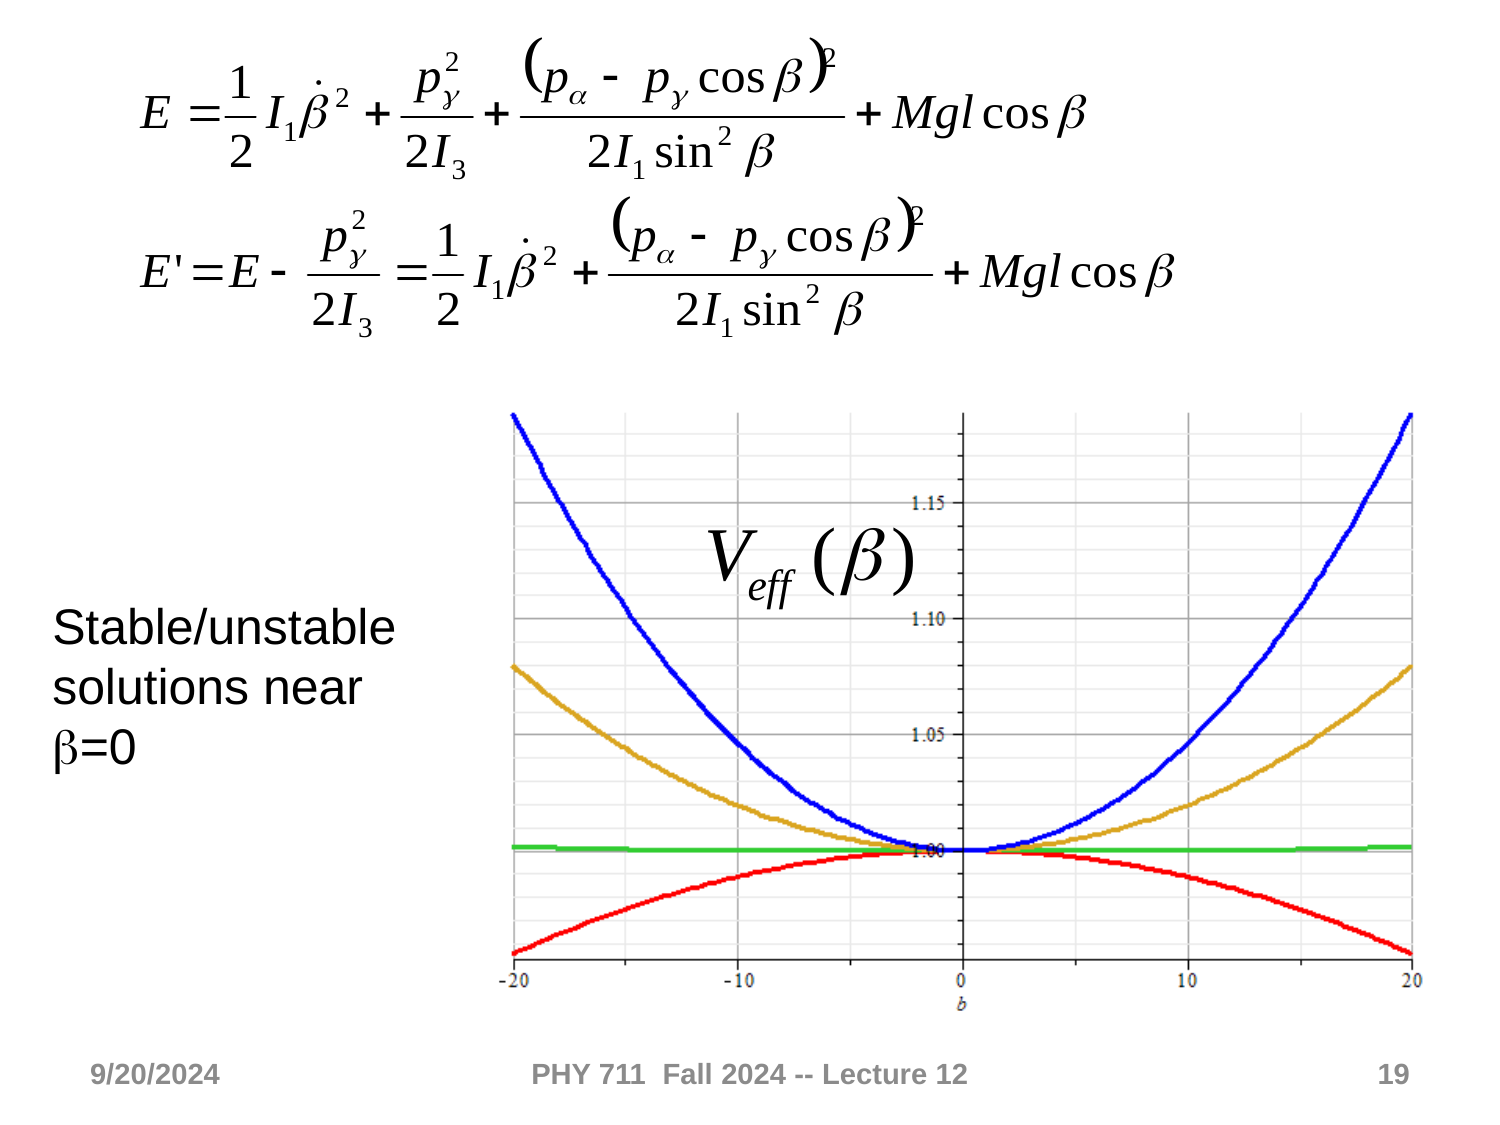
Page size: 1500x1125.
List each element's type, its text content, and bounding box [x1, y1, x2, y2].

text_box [699, 504, 928, 626]
slide_number 19 [1074, 1042, 1425, 1103]
footer PHY 711 Fall 2024 -- Lecture 12 [512, 1042, 988, 1103]
text_box Stable/unstable solutions near b=0 [37, 587, 482, 783]
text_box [131, 37, 1188, 347]
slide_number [75, 1042, 425, 1103]
picture [487, 399, 1432, 1026]
